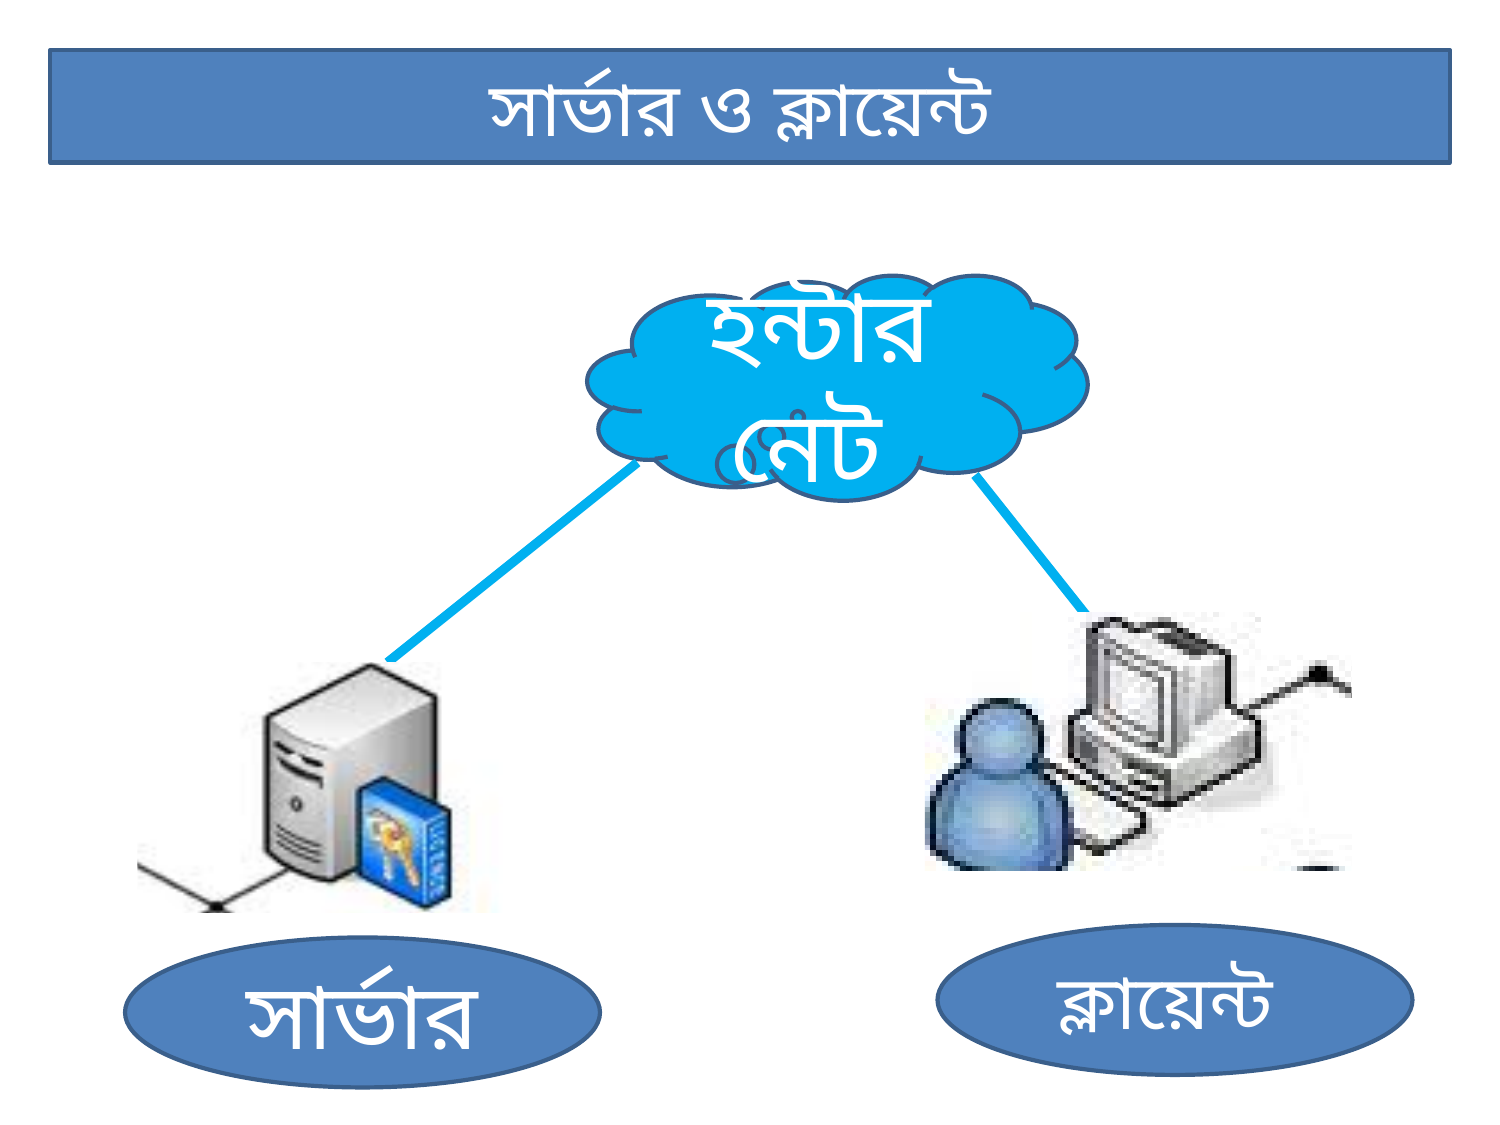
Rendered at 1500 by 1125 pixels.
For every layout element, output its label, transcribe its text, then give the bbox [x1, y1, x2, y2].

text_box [124, 274, 1413, 1088]
text_box সার্ভার ও ক্লায়েন্ট [48, 48, 1452, 165]
